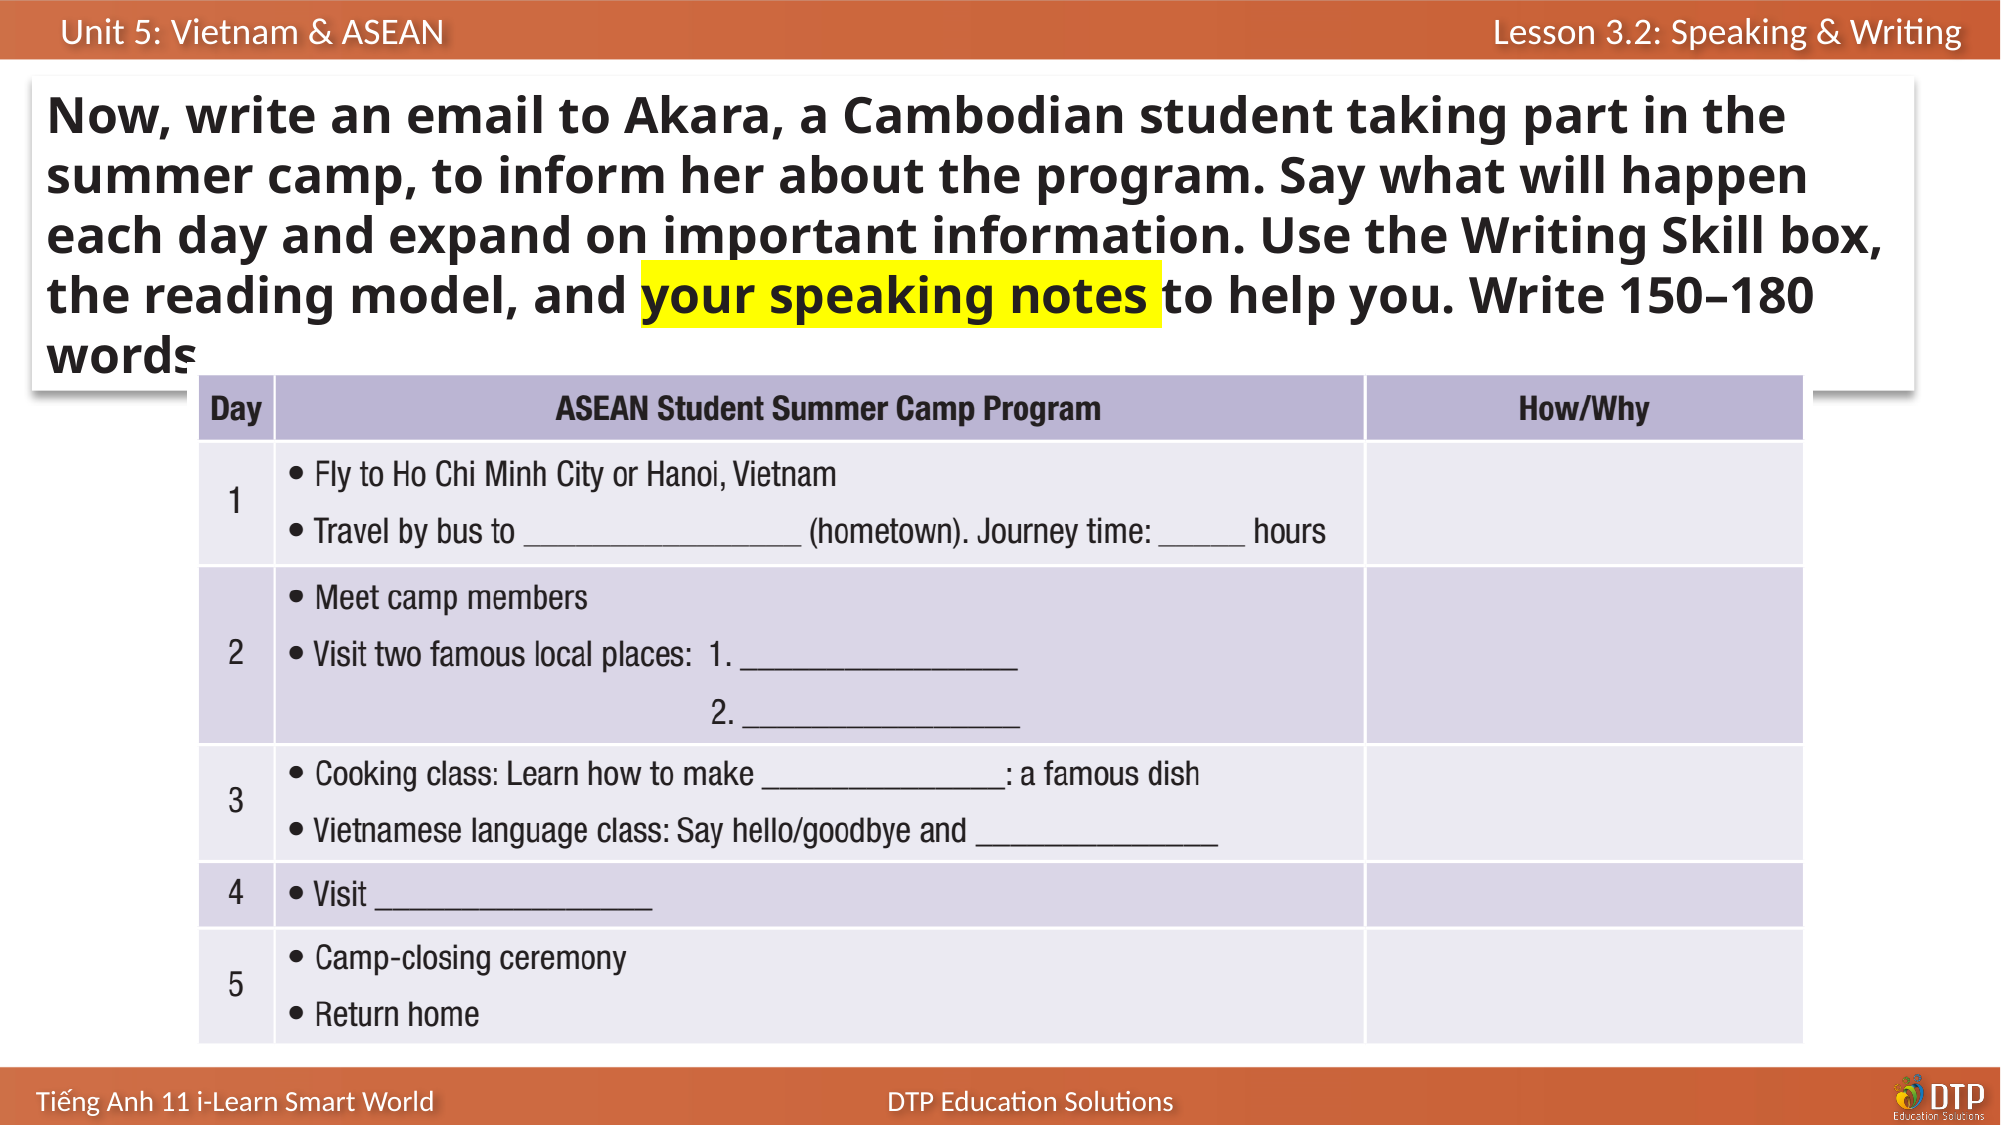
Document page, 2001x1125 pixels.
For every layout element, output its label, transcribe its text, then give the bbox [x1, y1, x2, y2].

text_box Now, write an email to Akara, a Cambodian student taking part in the summer camp, to inform her about the program. Say what will happen each day and expand on important information. Use the Writing Skill box, the reading model, and your speaking notes to help you. Write 150–180 words. [31, 75, 1915, 391]
picture [0, 0, 2001, 1125]
